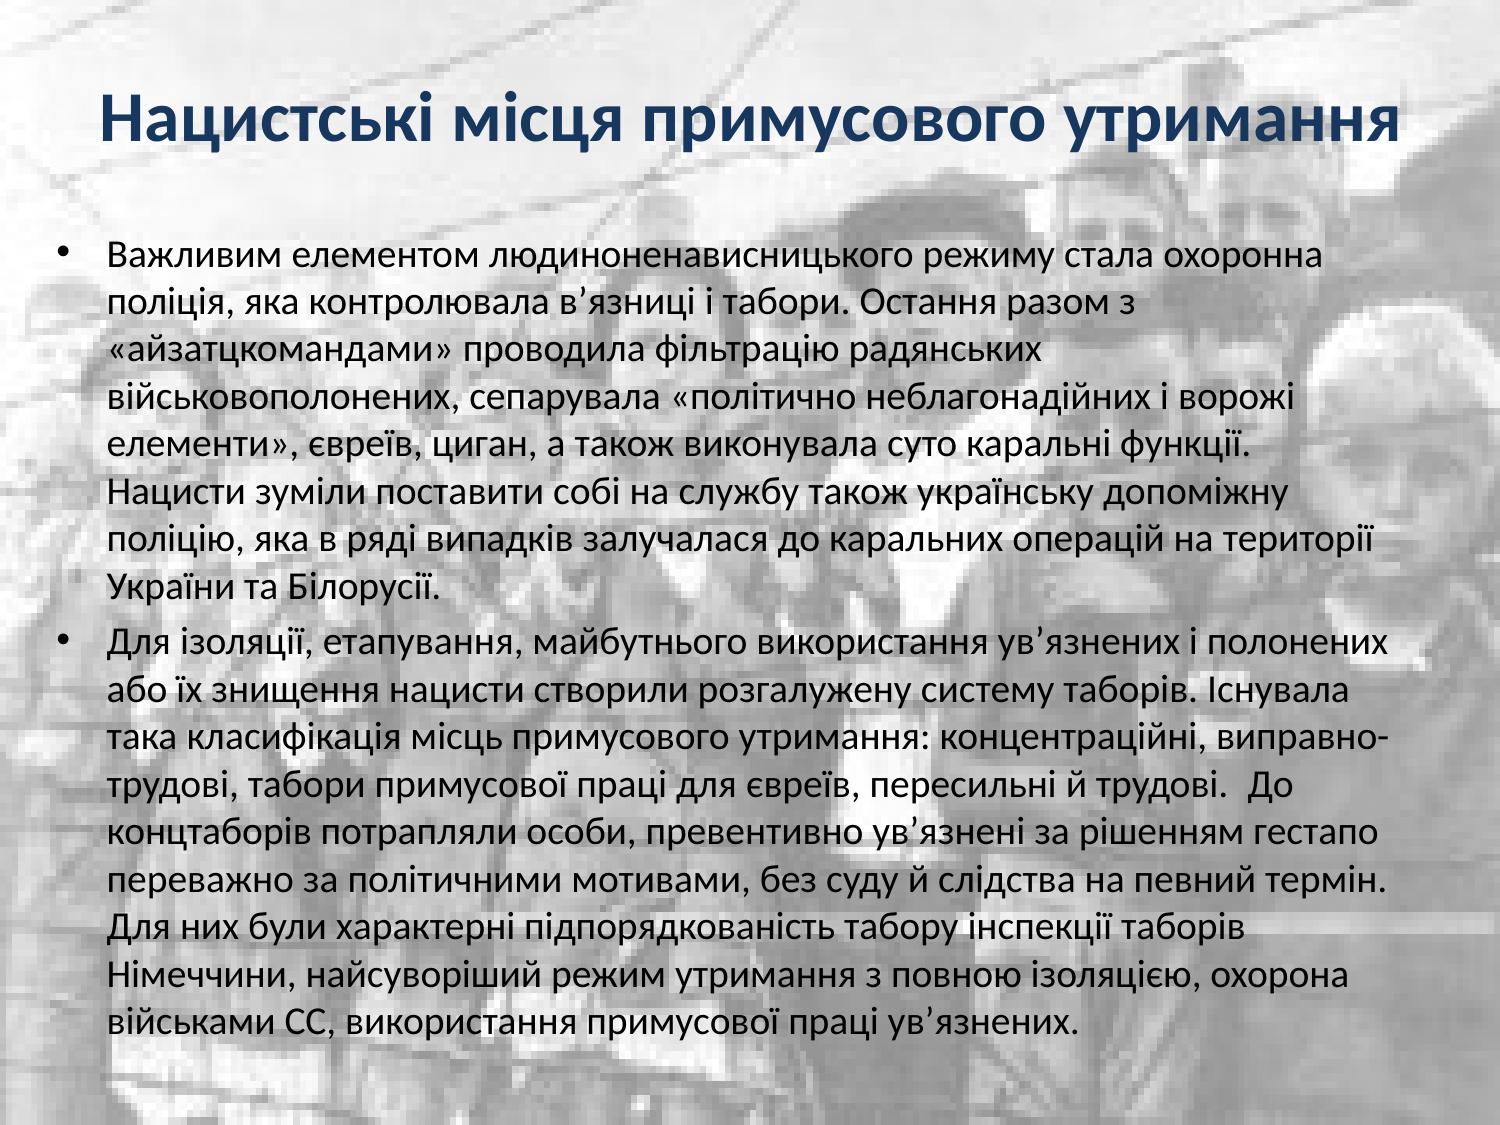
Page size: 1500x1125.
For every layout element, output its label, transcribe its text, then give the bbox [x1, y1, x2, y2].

list Важливим елементом людиноненависницького режиму стала охоронна поліція, яка контролювала в’язниці і табори. Остання разом з «айзатцкомандами» проводила фільтрацію радянських військовополонених, сепарувала «політично неблагонадійних і ворожі елементи», євреїв, циган, а також виконувала суто каральні функції. Нацисти зуміли поставити собі на службу також українську допоміжну поліцію, яка в ряді випадків залучалася до каральних операцій на території України та Білорусії. Для ізоляції, етапування, майбутнього використання ув’язнених і полонених або їх знищення нацисти створили розгалужену систему таборів. Існувала така класифікація місць примусового утримання: концентраційні, виправно-трудові, табори примусової праці для євреїв, пересильні й трудові. До концтаборів потрапляли особи, превентивно ув’язнені за рішенням гестапо переважно за політичними мотивами, без суду й слідства на певний термін. Для них були характерні підпорядкованість табору інспекції таборів Німеччини, найсуворіший режим утримання з повною ізоляцією, охорона військами СС, використання примусової праці ув’язнених. [41, 219, 1412, 1083]
title Нацистські місця примусового утримання [76, 19, 1427, 207]
